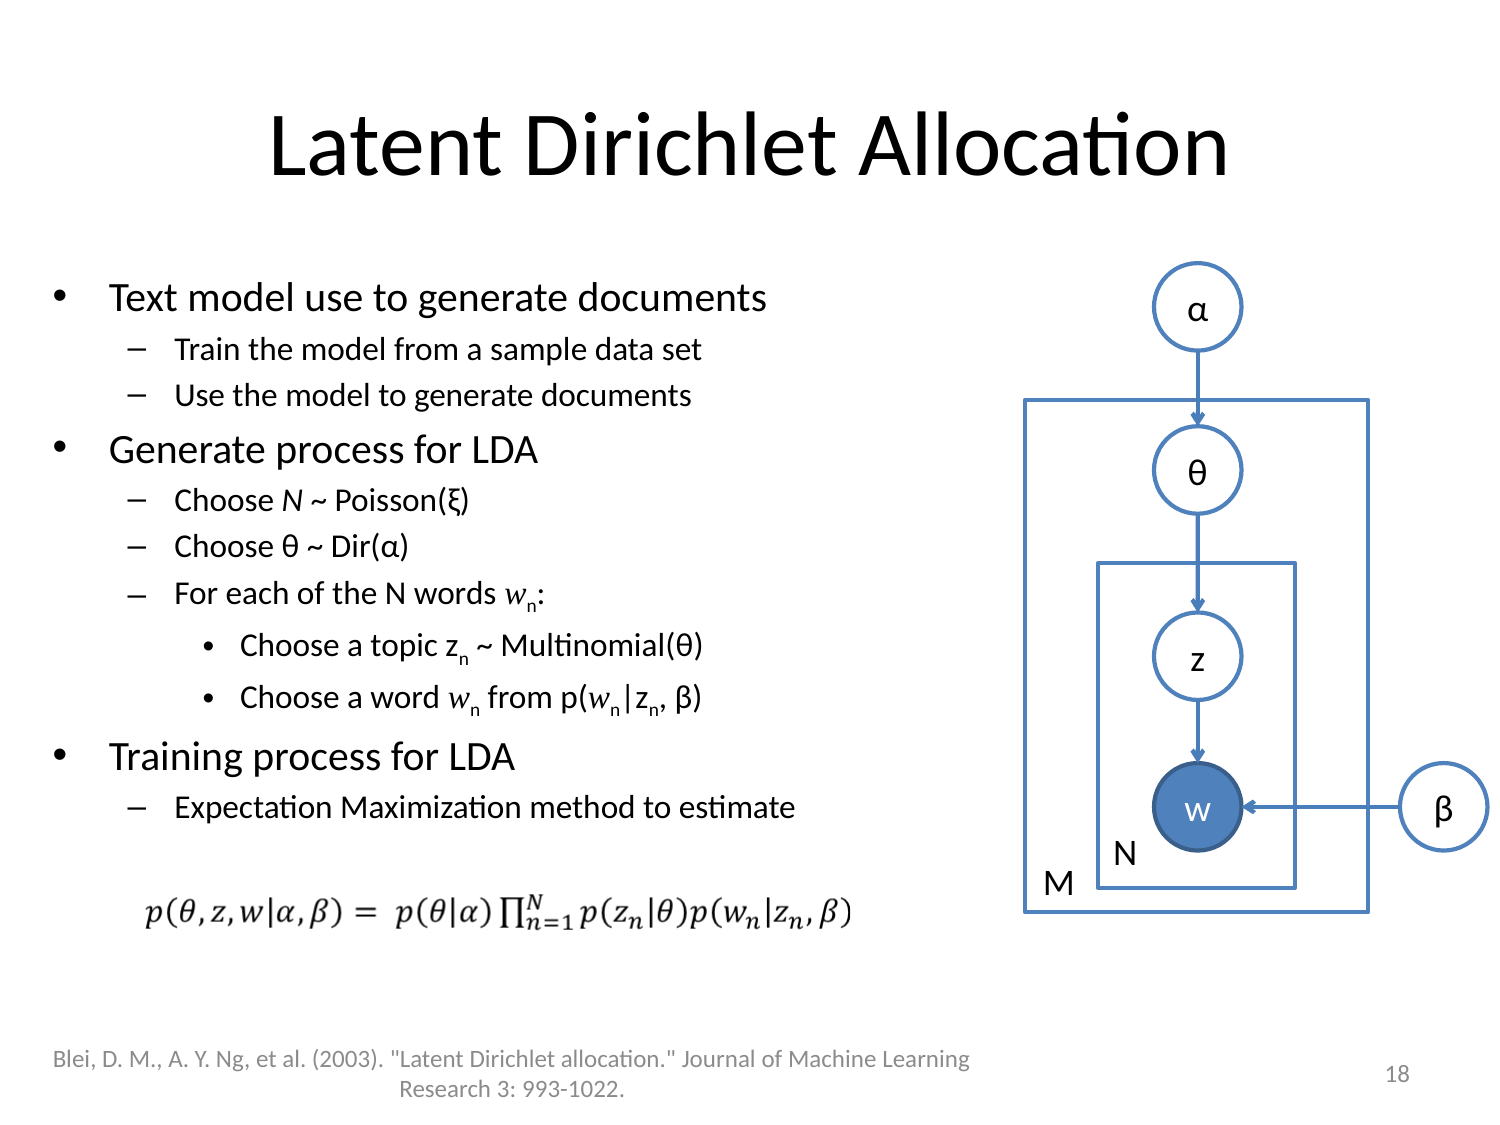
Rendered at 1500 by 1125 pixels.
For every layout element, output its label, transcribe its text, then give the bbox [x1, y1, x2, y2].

text_box M [1028, 850, 1102, 911]
title Latent Dirichlet Allocation [75, 45, 1425, 233]
text_box N [1098, 820, 1172, 880]
text_box [1023, 398, 1370, 914]
text_box α [1151, 260, 1244, 353]
text_box w [1151, 761, 1244, 853]
picture [124, 867, 851, 955]
text_box z [1151, 610, 1244, 702]
text_box [1200, 561, 1297, 805]
slide_number 18 [1074, 1042, 1425, 1103]
text_box [1102, 814, 1297, 890]
text_box [1096, 561, 1196, 850]
footer Blei, D. M., A. Y. Ng, et al. (2003). "Latent Dirichlet allocation." Journal of Machine Learning Research 3: 993-1022. [37, 1042, 988, 1103]
text_box β [1397, 760, 1490, 853]
text_box θ [1151, 424, 1244, 516]
